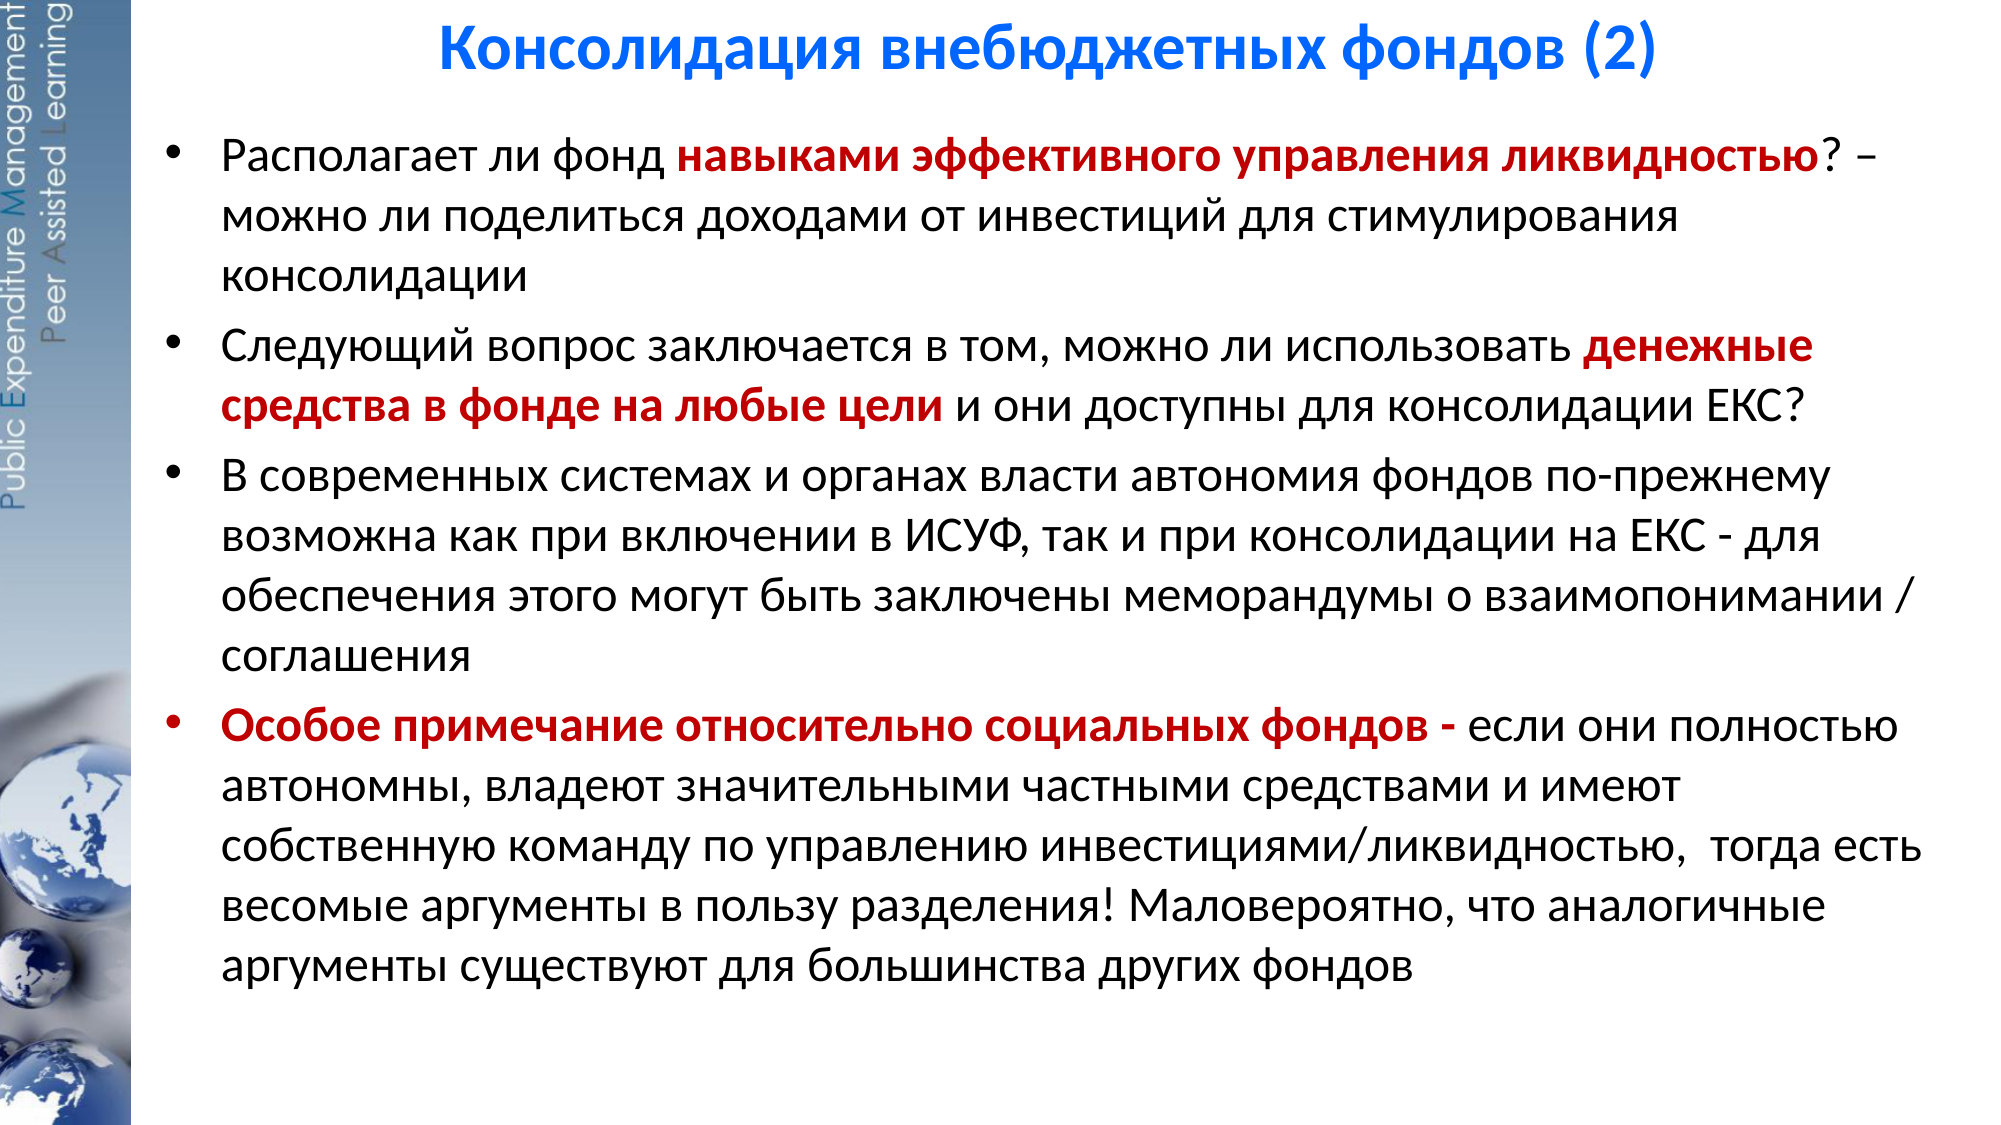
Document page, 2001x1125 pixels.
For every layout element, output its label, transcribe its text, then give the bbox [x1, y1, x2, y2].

picture [0, 0, 131, 1125]
list Располагает ли фонд навыками эффективного управления ликвидностью? – можно ли поделиться доходами от инвестиций для стимулирования консолидации Следующий вопрос заключается в том, можно ли использовать денежные средства в фонде на любые цели и они доступны для консолидации ЕКС? В современных системах и органах власти автономия фондов по-прежнему возможна как при включении в ИСУФ, так и при консолидации на ЕКС - для обеспечения этого могут быть заключены меморандумы о взаимопонимании / соглашения Особое примечание относительно социальных фондов - если они полностью автономны, владеют значительными частными средствами и имеют собственную команду по управлению инвестициями/ликвидностью, тогда есть весомые аргументы в пользу разделения! Маловероятно, что аналогичные аргументы существуют для большинства других фондов [149, 113, 1957, 985]
title Консолидация внебюджетных фондов (2) [127, 0, 2000, 137]
